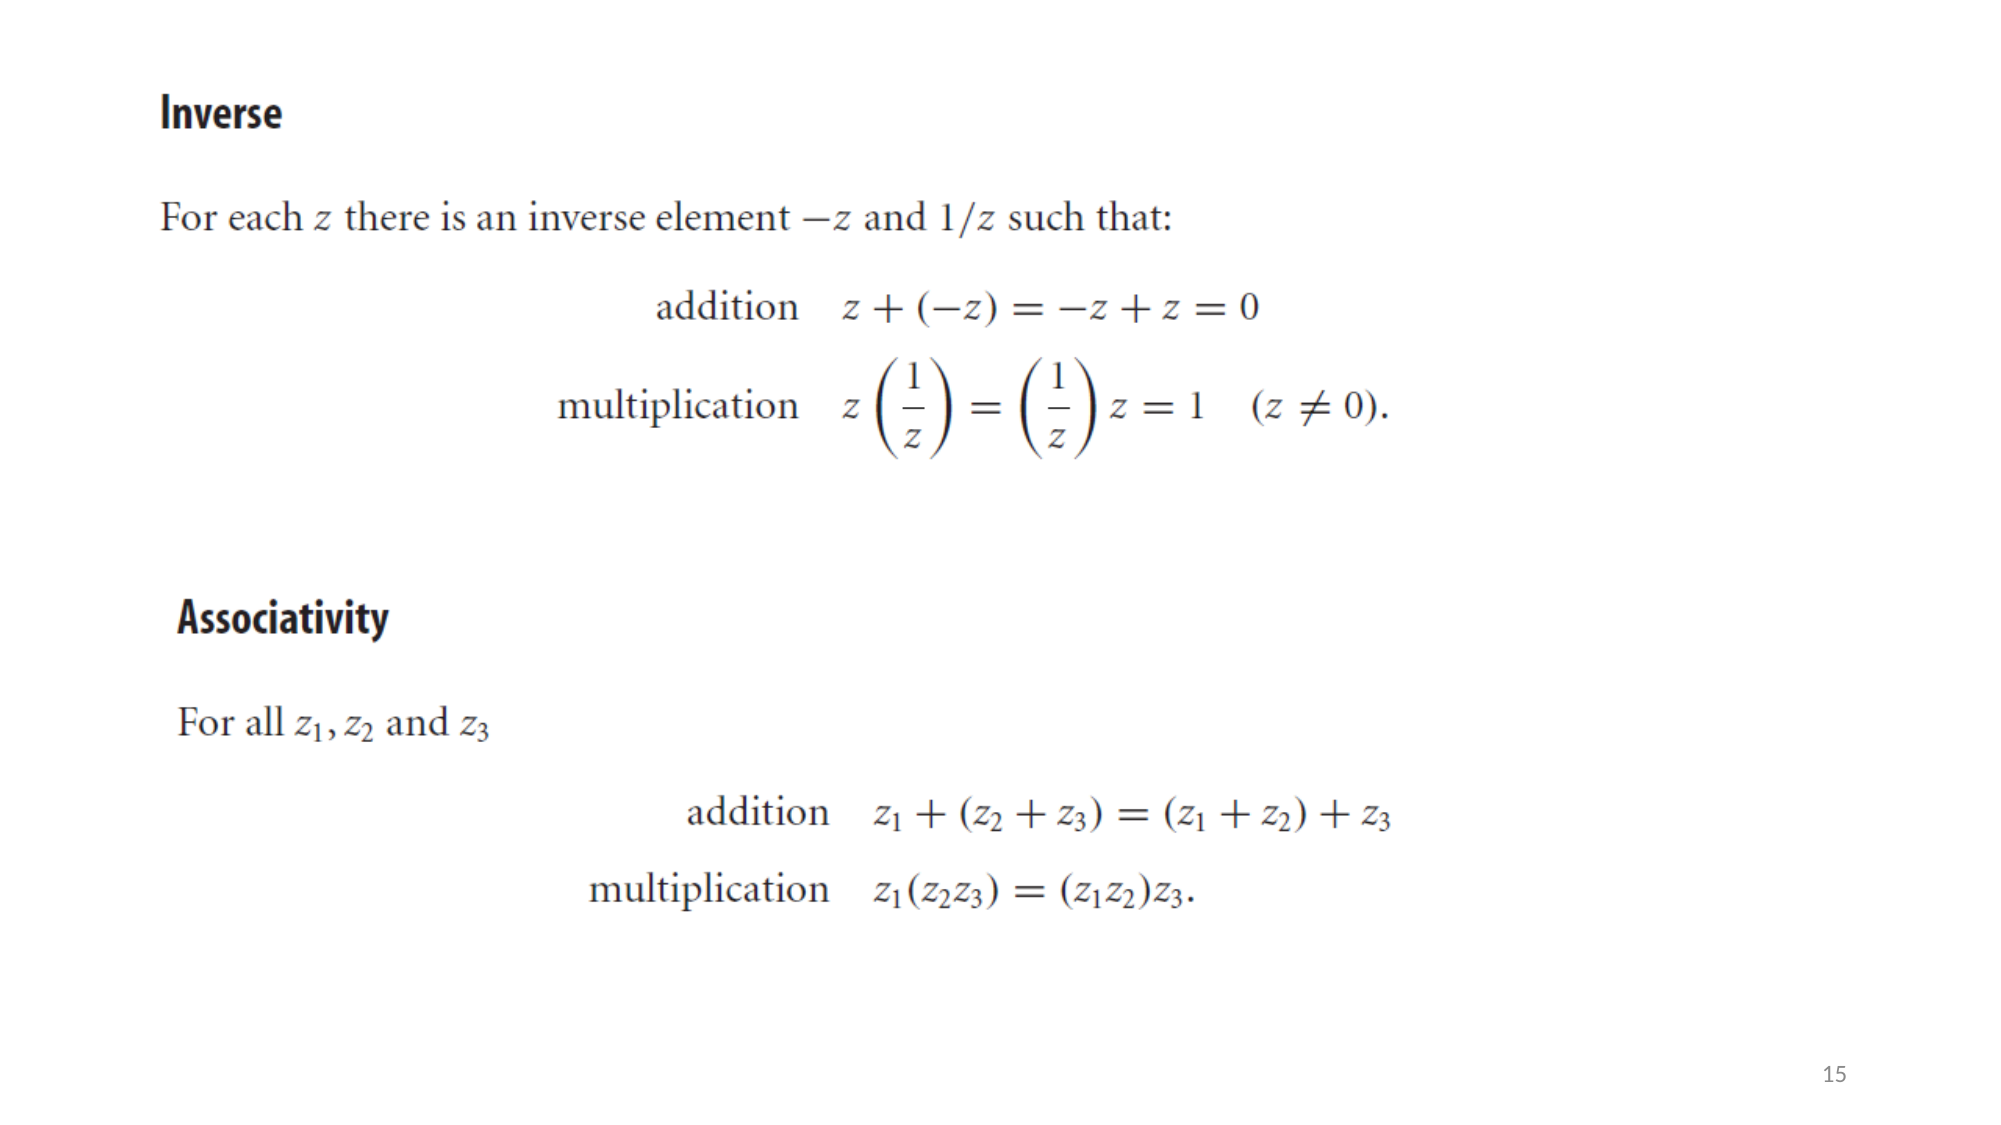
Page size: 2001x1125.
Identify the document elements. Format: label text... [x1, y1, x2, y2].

picture [129, 571, 1447, 946]
slide_number 15 [1412, 1042, 1863, 1103]
picture [143, 77, 1433, 475]
